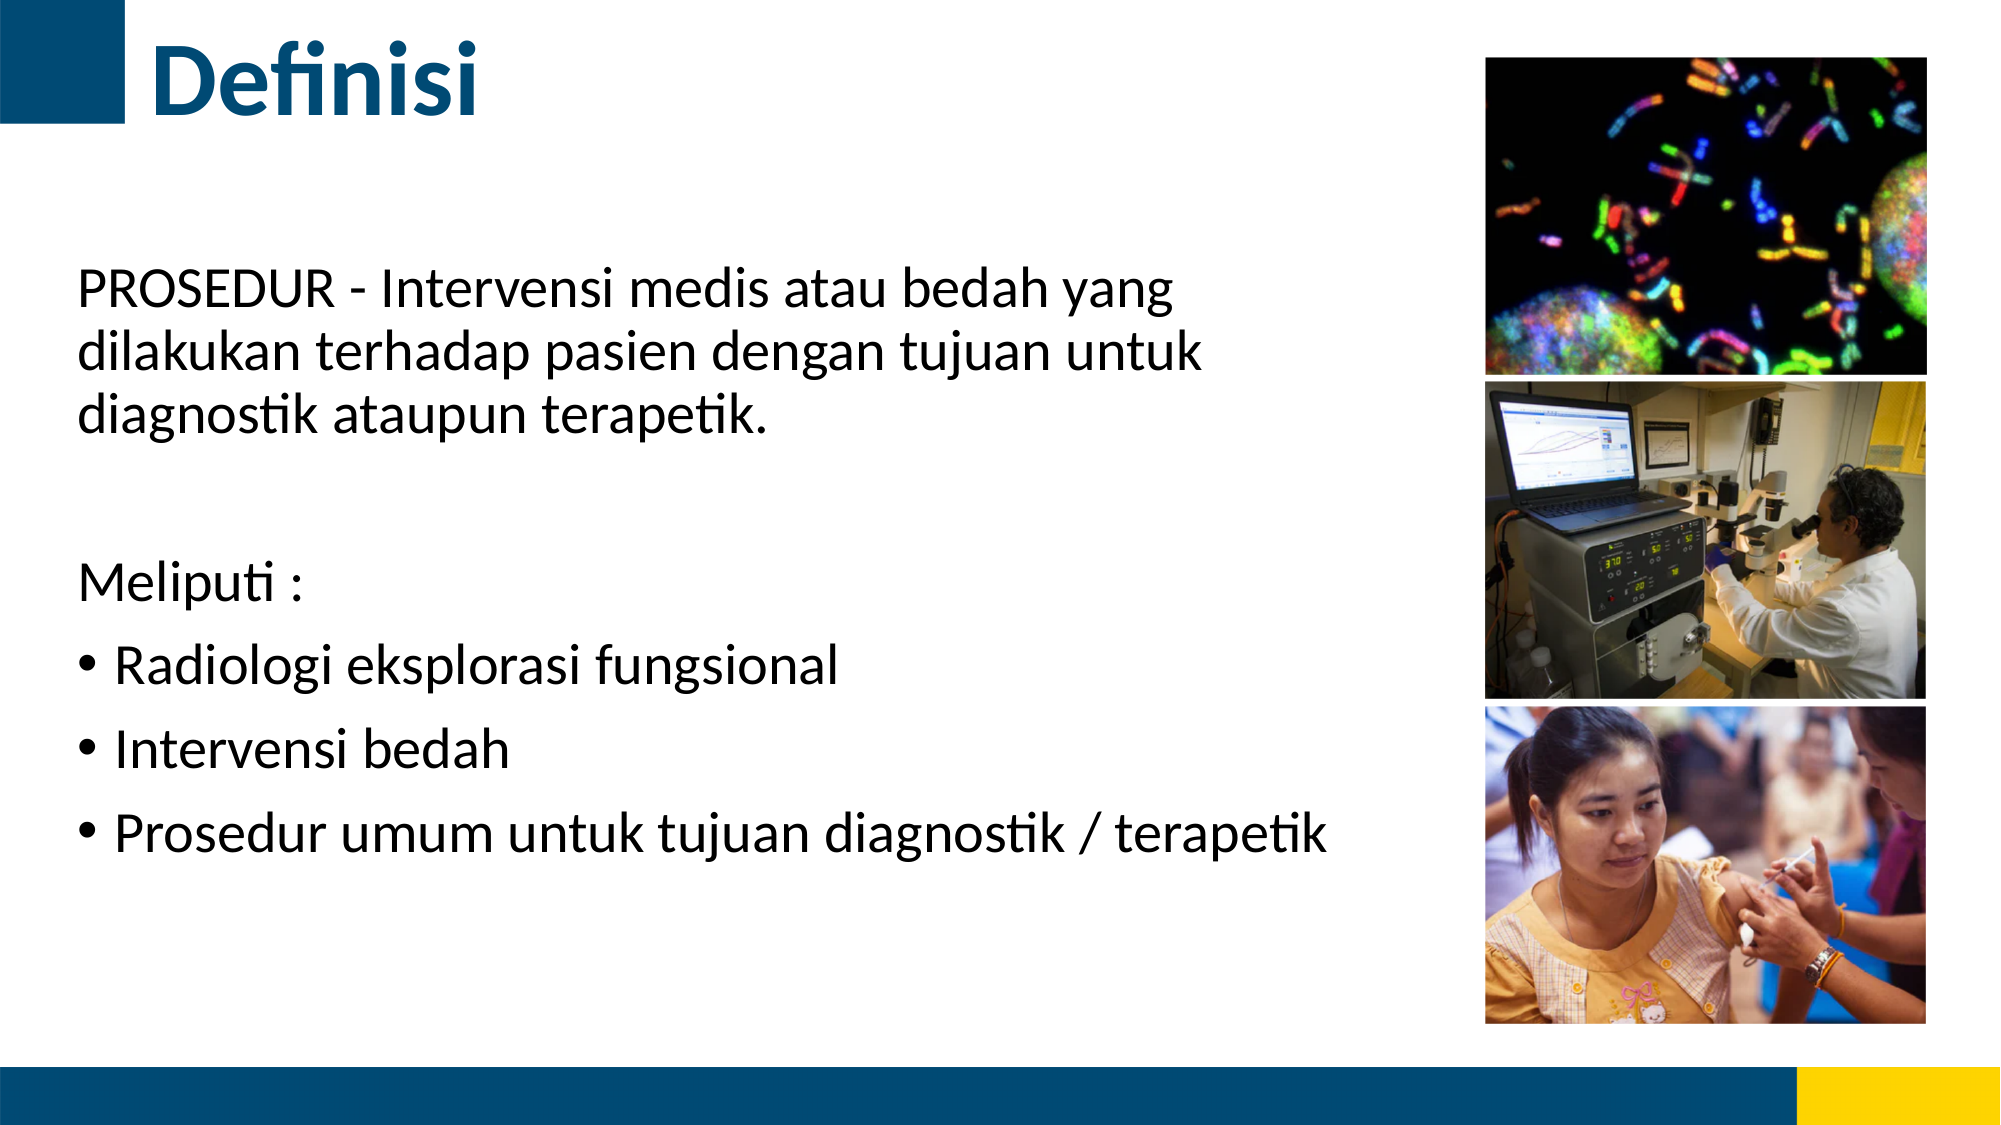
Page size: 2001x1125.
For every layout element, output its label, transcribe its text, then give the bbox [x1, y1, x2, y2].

text_box Definisi [0, 16, 698, 147]
picture [1485, 381, 1926, 699]
list PROSEDUR - Intervensi medis atau bedah yang dilakukan terhadap pasien dengan tujuan untuk diagnostik ataupun terapetik. Meliputi : Radiologi eksplorasi fungsional Intervensi bedah Prosedur umum untuk tujuan diagnostik / terapetik [62, 158, 1428, 1045]
picture [1485, 706, 1926, 1024]
picture [0, 1067, 2000, 1125]
picture [0, 0, 125, 124]
picture [1485, 57, 1927, 375]
